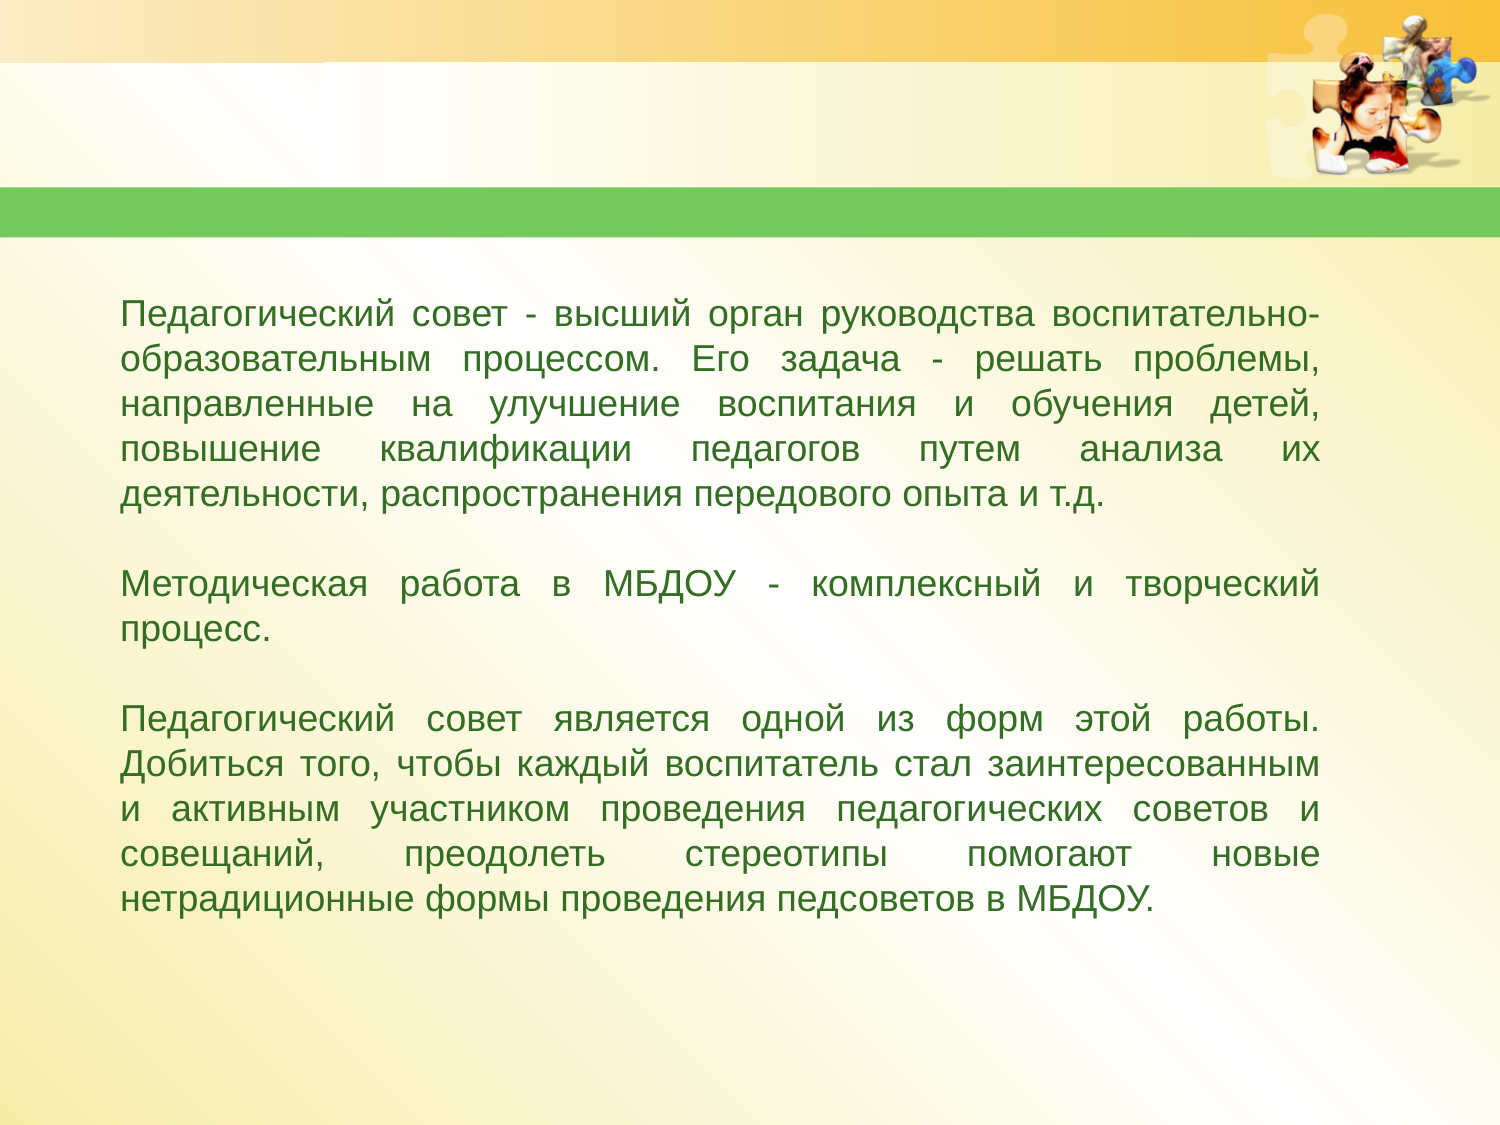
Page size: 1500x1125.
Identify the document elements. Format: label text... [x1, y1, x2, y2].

text_box Педагогический совет - высший орган руководства воспитательно-образовательным процессом. Его задача - решать проблемы, направленные на улучшение воспитания и обучения детей, повышение квалификации педагогов путем анализа их деятельности, распространения передового опыта и т.д. Методическая работа в МБДОУ - комплексный и творческий процесс. Педагогический совет является одной из форм этой работы. Добиться того, чтобы каждый воспитатель стал заинтересованным и активным участником проведения педагогических советов и совещаний, преодолеть стереотипы помогают новые нетрадиционные формы проведения педсоветов в МБДОУ. [105, 281, 1336, 926]
picture [1265, 12, 1493, 185]
